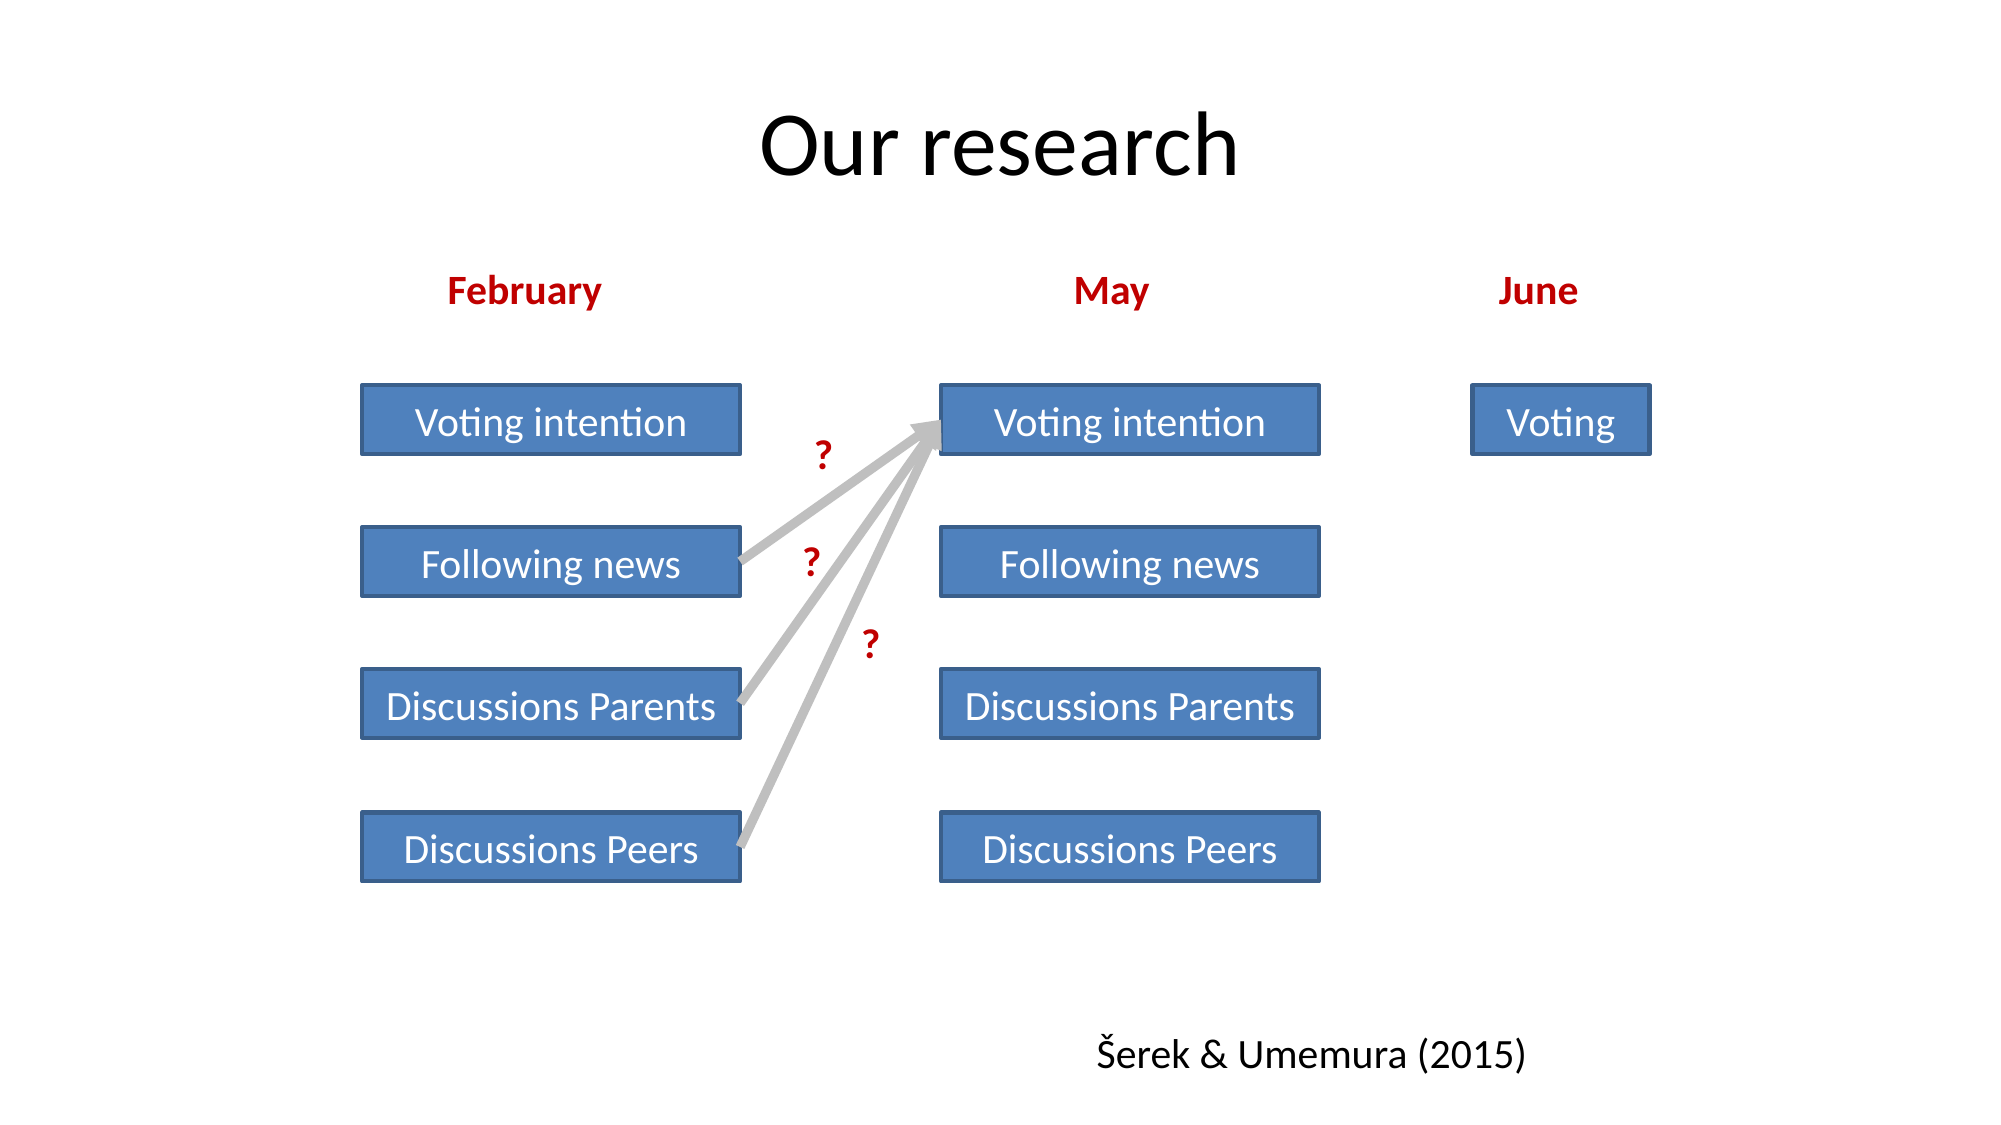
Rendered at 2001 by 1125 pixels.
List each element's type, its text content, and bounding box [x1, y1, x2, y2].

text_box Voting intention [360, 383, 742, 456]
text_box Discussions Parents [360, 667, 734, 740]
text_box Following news [360, 525, 733, 598]
text_box Following news [947, 525, 1321, 598]
text_box Discussions Peers [360, 810, 742, 883]
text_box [739, 710, 942, 848]
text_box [739, 419, 942, 562]
text_box Voting [1470, 383, 1652, 456]
text_box Šerek & Umemura (2015) [1081, 1019, 1715, 1085]
text_box Discussions Peers [939, 810, 1321, 883]
title Our research [99, 45, 1900, 233]
text_box May [1058, 255, 1237, 321]
text_box June [1484, 255, 1662, 321]
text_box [739, 569, 942, 704]
text_box Discussions Parents [946, 667, 1321, 740]
text_box February [432, 255, 646, 321]
text_box Voting intention [939, 383, 1321, 456]
